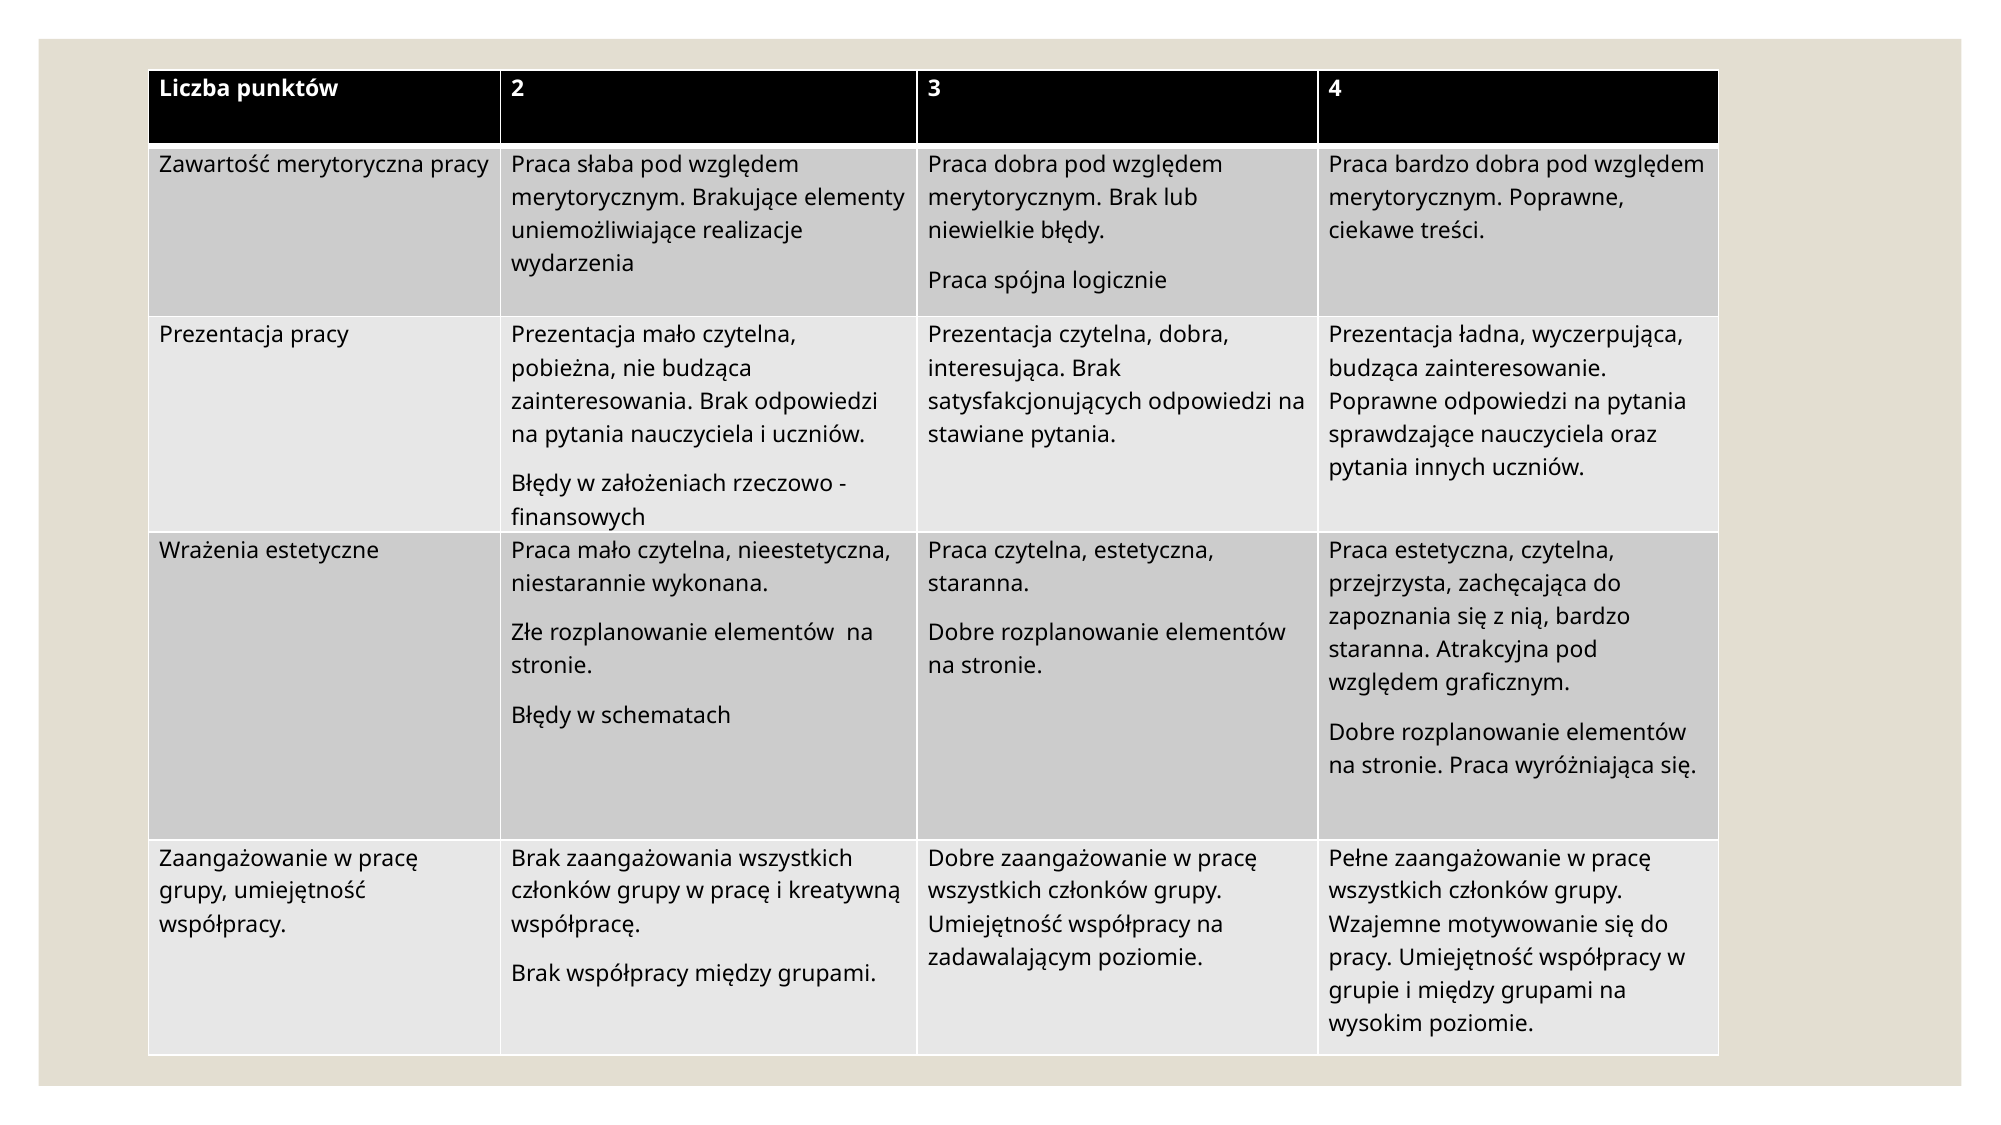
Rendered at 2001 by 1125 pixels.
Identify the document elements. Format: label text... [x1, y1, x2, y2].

table_header Liczba punktów [149, 71, 500, 143]
table_cell Prezentacja ładna, wyczerpująca, budząca zainteresowanie. Poprawne odpowiedzi na pytania sprawdzające nauczyciela oraz pytania innych uczniów. [1319, 317, 1718, 531]
table_cell Pełne zaangażowanie w pracę wszystkich członków grupy. Wzajemne motywowanie się do pracy. Umiejętność współpracy w grupie i między grupami na wysokim poziomie. [1319, 841, 1718, 1054]
table_header 3 [918, 71, 1317, 143]
table_cell Prezentacja czytelna, dobra, interesująca. Brak satysfakcjonujących odpowiedzi na stawiane pytania. [918, 317, 1317, 531]
table_cell Praca dobra pod względem merytorycznym. Brak lub niewielkie błędy. Praca spójna logicznie [918, 149, 1317, 316]
table_cell Zawartość merytoryczna pracy [149, 149, 500, 316]
table_cell Dobre zaangażowanie w pracę wszystkich członków grupy. Umiejętność współpracy na zadawalającym poziomie. [918, 841, 1317, 1054]
table_cell Zaangażowanie w pracę grupy, umiejętność współpracy. [149, 841, 500, 1054]
table_cell Prezentacja pracy [149, 317, 500, 531]
table_cell Praca słaba pod względem merytorycznym. Brakujące elementy uniemożliwiające realizacje wydarzenia [501, 149, 916, 316]
table_cell Praca bardzo dobra pod względem merytorycznym. Poprawne, ciekawe treści. [1319, 149, 1718, 316]
table_cell Prezentacja mało czytelna, pobieżna, nie budząca zainteresowania. Brak odpowiedzi na pytania nauczyciela i uczniów. Błędy w założeniach rzeczowo - finansowych [501, 317, 916, 531]
table_cell Praca mało czytelna, nieestetyczna, niestarannie wykonana. Złe rozplanowanie elementów na stronie. Błędy w schematach [501, 533, 916, 839]
table_header 2 [501, 71, 916, 143]
table_cell Brak zaangażowania wszystkich członków grupy w pracę i kreatywną współpracę. Brak współpracy między grupami. [501, 841, 916, 1054]
table_cell Praca czytelna, estetyczna, staranna. Dobre rozplanowanie elementów na stronie. [918, 533, 1317, 839]
table_cell Praca estetyczna, czytelna, przejrzysta, zachęcająca do zapoznania się z nią, bardzo staranna. Atrakcyjna pod względem graficznym. Dobre rozplanowanie elementów na stronie. Praca wyróżniająca się. [1319, 533, 1718, 839]
table_header 4 [1319, 71, 1718, 143]
table_cell Wrażenia estetyczne [149, 533, 500, 839]
